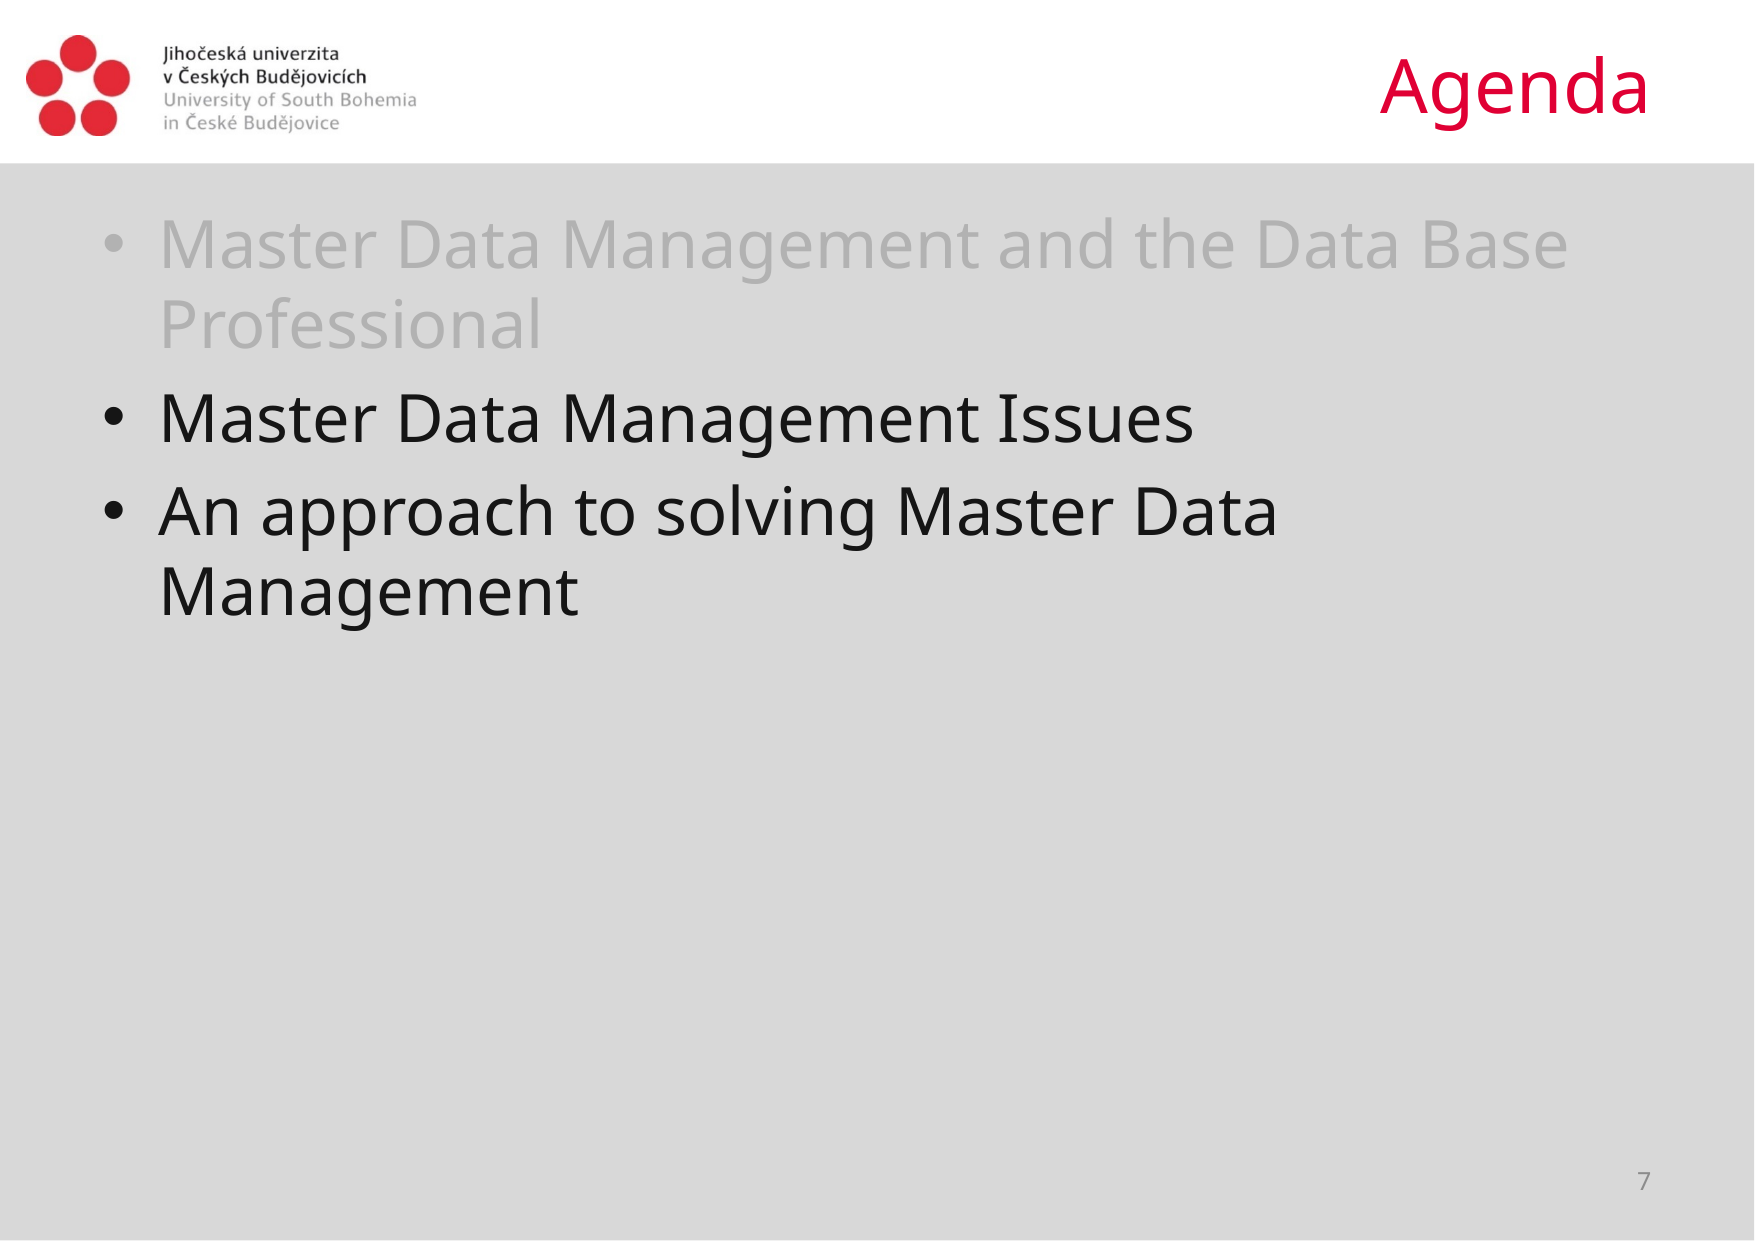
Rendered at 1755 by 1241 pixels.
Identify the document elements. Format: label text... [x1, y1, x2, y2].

title Agenda [448, 29, 1667, 139]
list Master Data Management and the Data Base Professional Master Data Management Issues An approach to solving Master Data Management [87, 194, 1667, 1109]
picture [26, 35, 417, 136]
slide_number 7 [1257, 1149, 1667, 1216]
